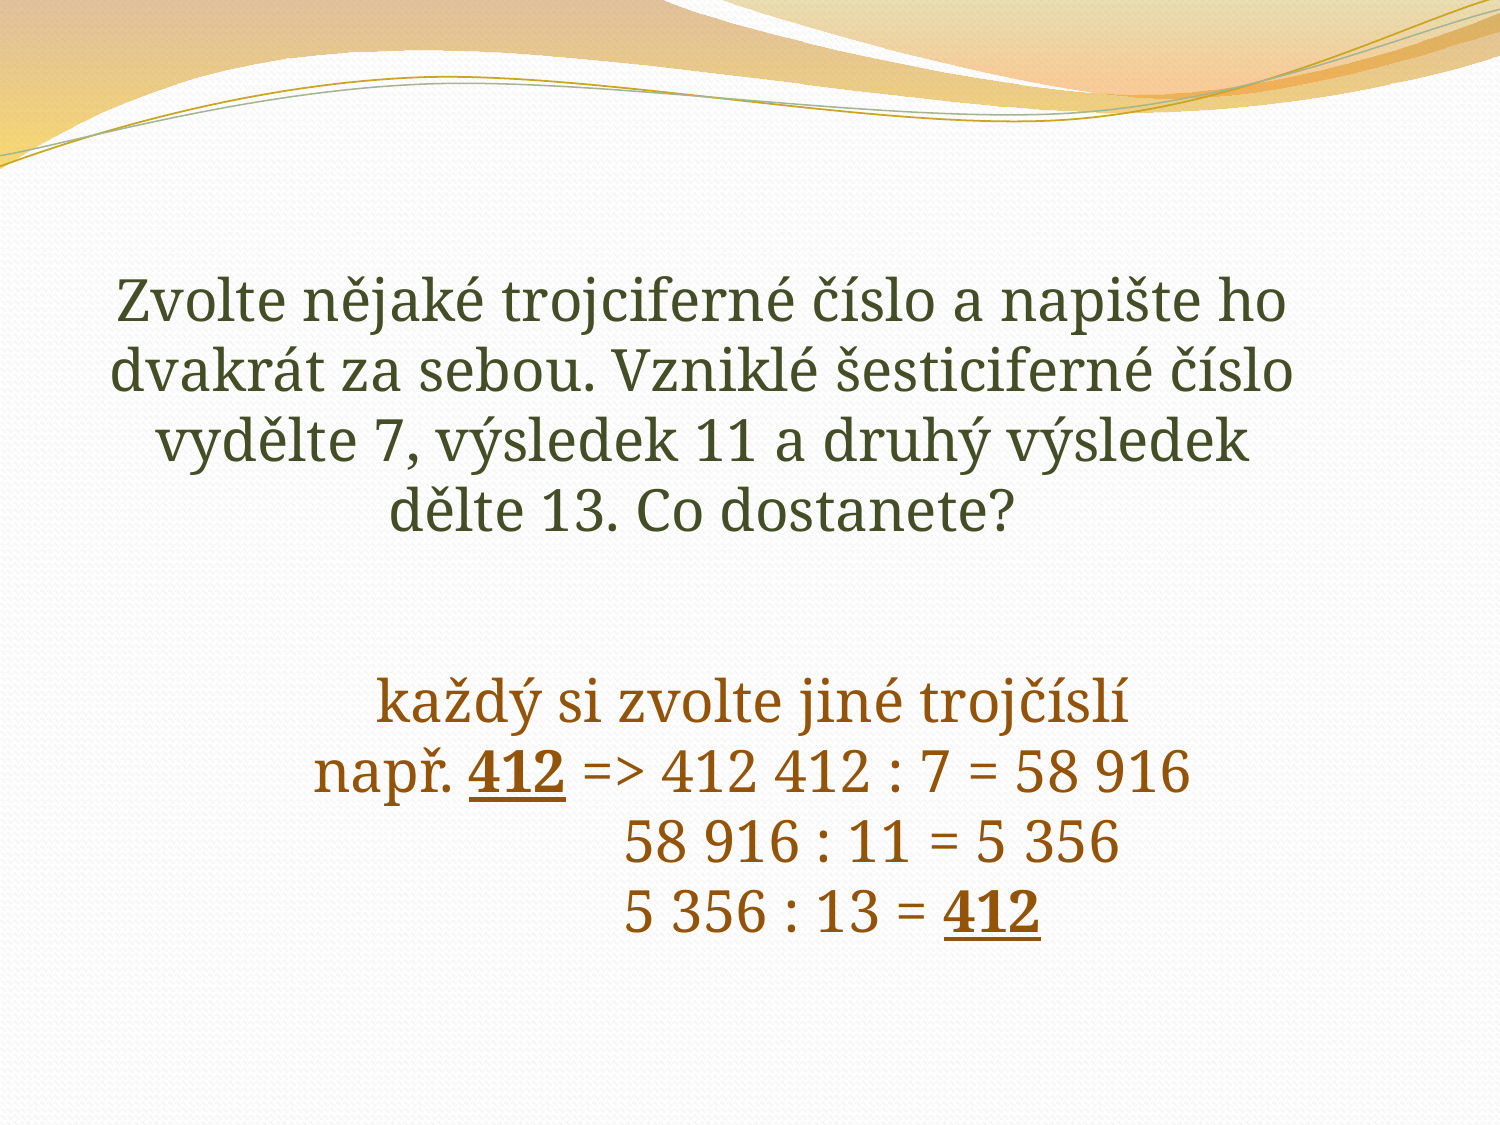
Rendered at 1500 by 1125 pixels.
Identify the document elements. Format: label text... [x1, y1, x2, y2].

text_box každý si zvolte jiné trojčíslí např. 412 => 412 412 : 7 = 58 916 58 916 : 11 = 5 356 5 356 : 13 = 412 [298, 656, 1208, 952]
text_box Zvolte nějaké trojciferné číslo a napište ho dvakrát za sebou. Vzniklé šesticiferné číslo vydělte 7, výsledek 11 a druhý výsledek dělte 13. Co dostanete? [88, 255, 1317, 550]
